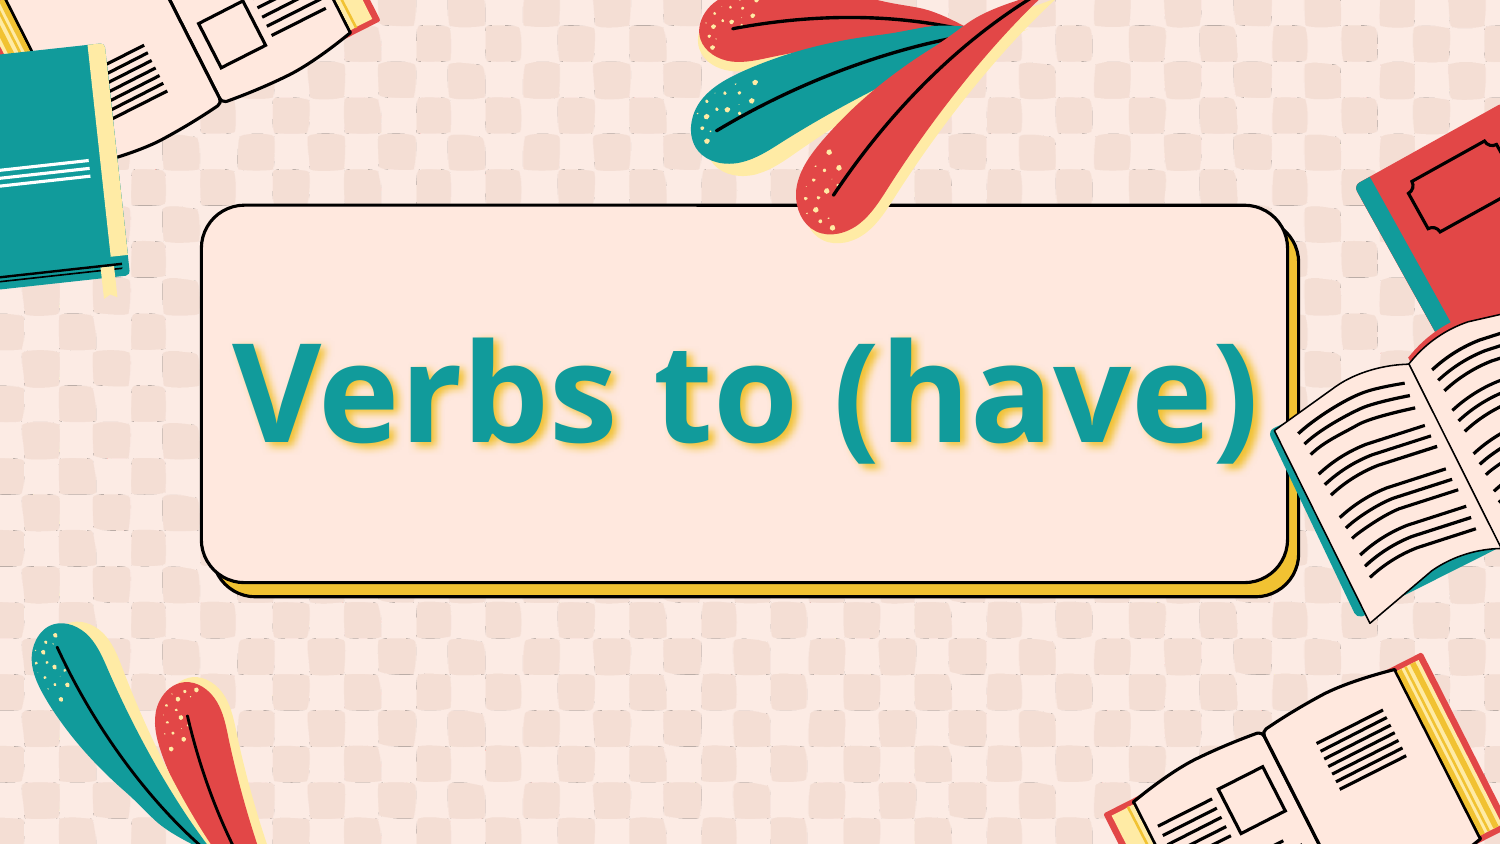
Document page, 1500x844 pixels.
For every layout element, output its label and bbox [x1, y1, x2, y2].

picture [1479, 833, 1500, 844]
text_box [201, 204, 1299, 598]
picture [0, 0, 1500, 844]
text_box [1276, 316, 1500, 605]
text_box [684, 0, 1159, 349]
picture [1159, 0, 1500, 316]
